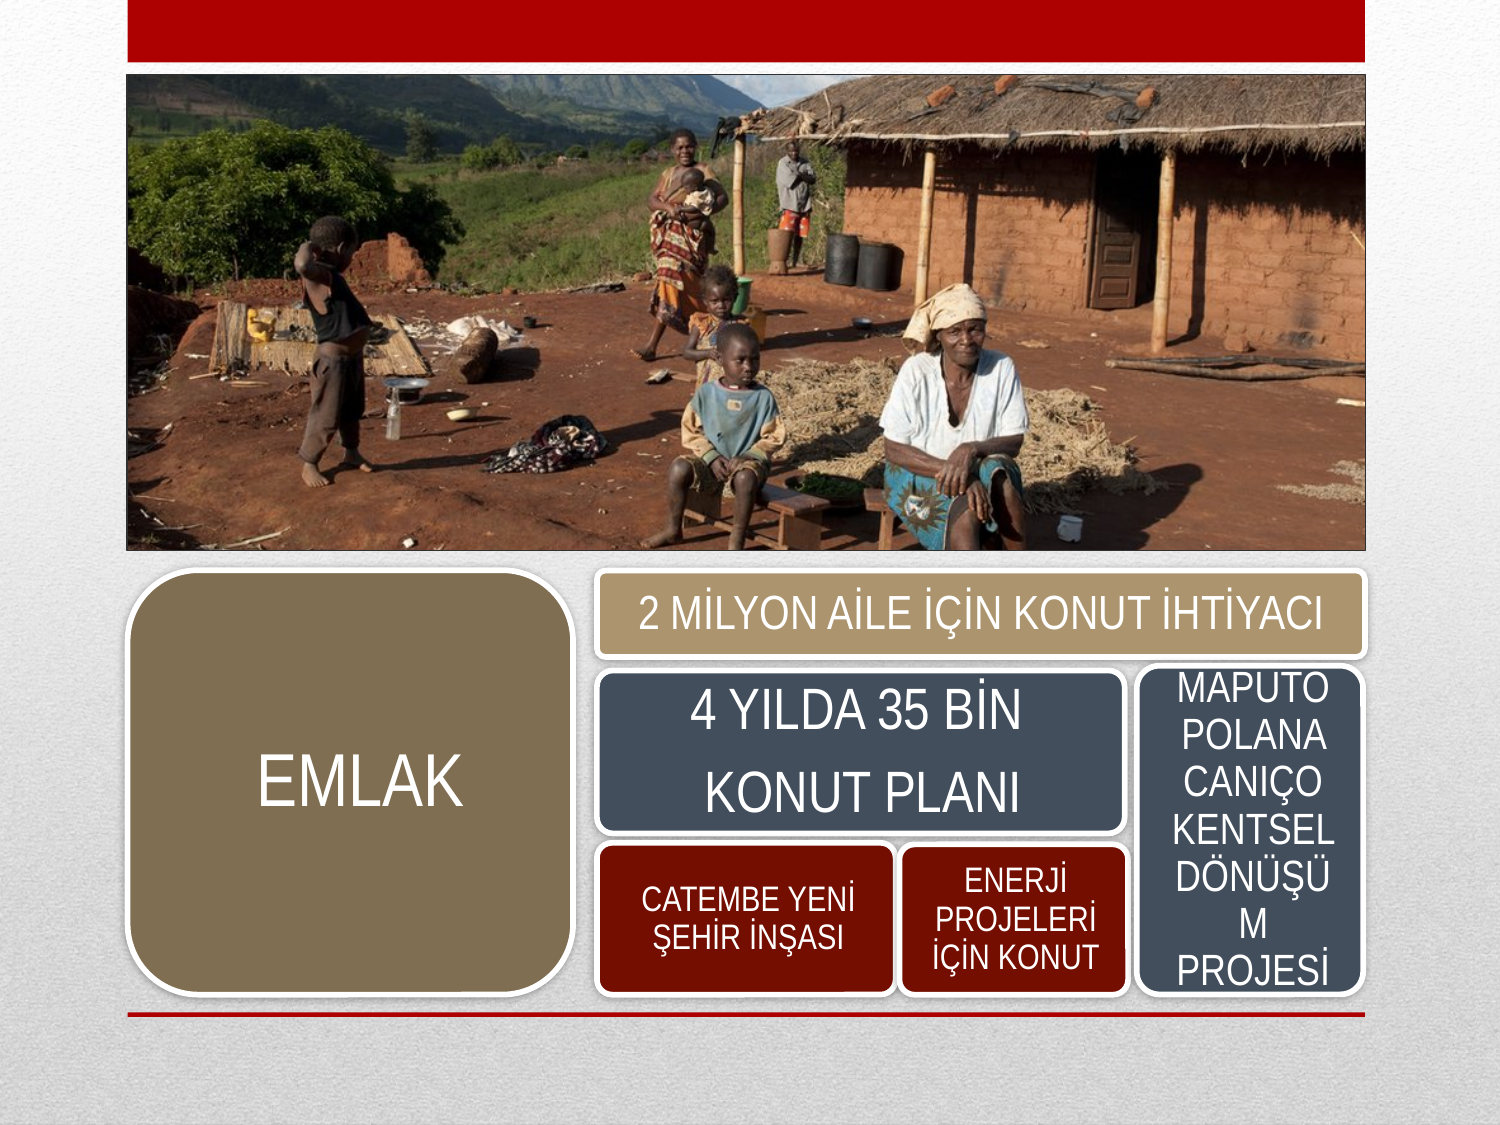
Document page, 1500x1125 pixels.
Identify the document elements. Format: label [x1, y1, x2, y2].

picture [126, 74, 1366, 551]
text_box [126, 569, 596, 996]
text_box [596, 569, 1366, 996]
